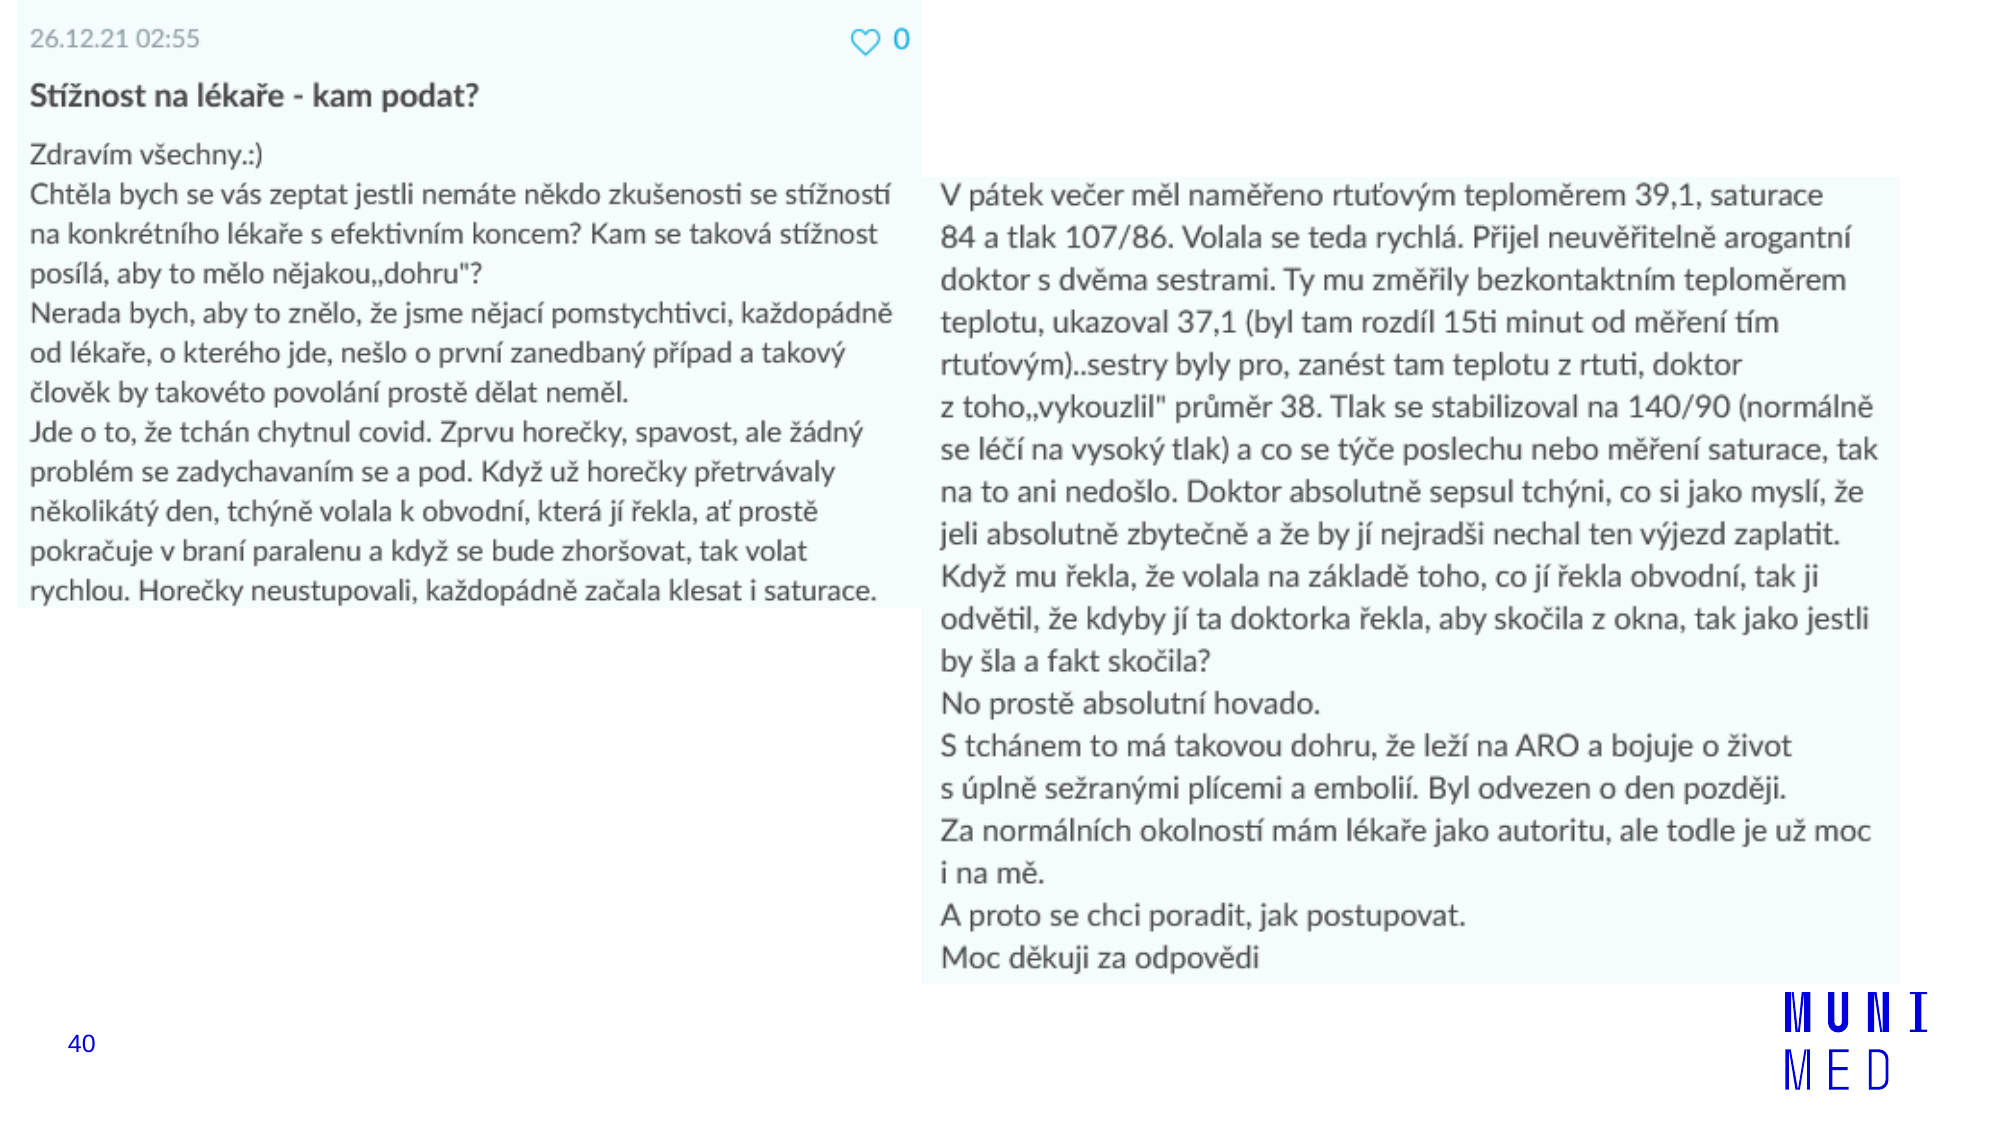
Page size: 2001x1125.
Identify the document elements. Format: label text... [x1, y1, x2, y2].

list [17, 0, 922, 608]
picture [921, 177, 1901, 984]
slide_number 40 [67, 1021, 110, 1063]
